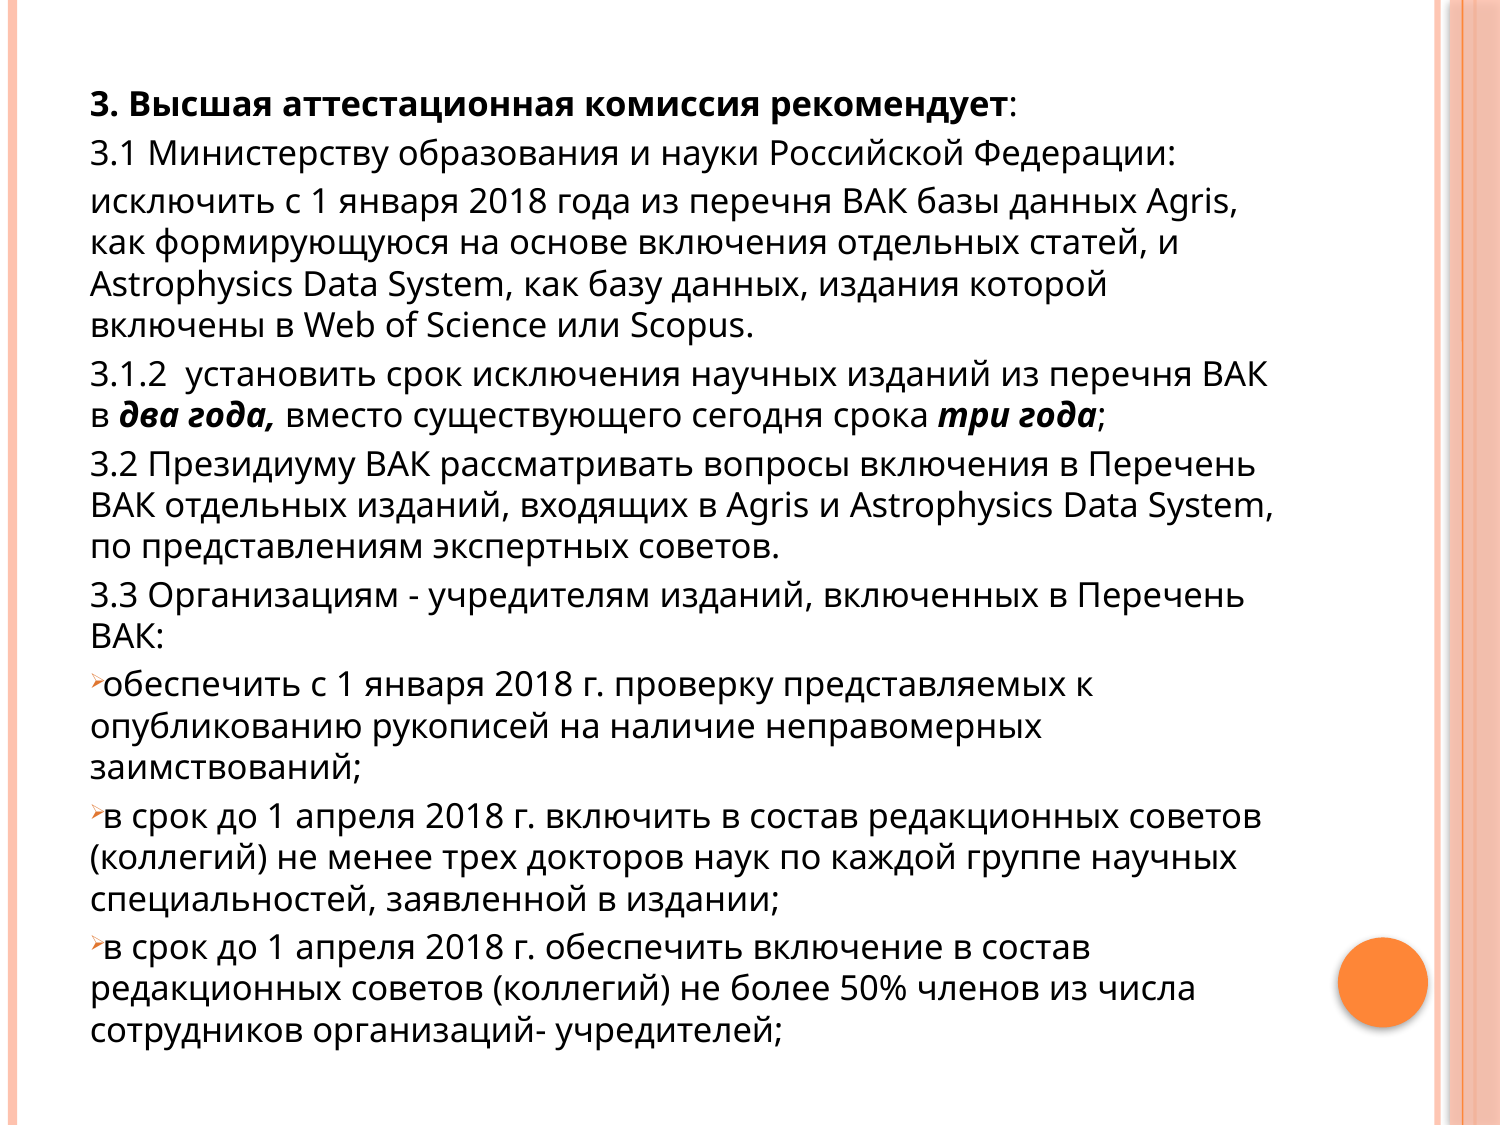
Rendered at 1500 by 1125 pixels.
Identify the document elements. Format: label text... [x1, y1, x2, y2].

list 3. Высшая аттестационная комиссия рекомендует: 3.1 Министерству образования и науки Российской Федерации: исключить с 1 января 2018 года из перечня ВАК базы данных Agris, как формирующуюся на основе включения отдельных статей, и Astrophysics Data System, как базу данных, издания которой включены в Web of Science или Scopus. 3.1.2 установить срок исключения научных изданий из перечня ВАК в два года, вместо существующего сегодня срока три года; 3.2 Президиуму ВАК рассматривать вопросы включения в Перечень ВАК отдельных изданий, входящих в Agris и Astrophysics Data System, по представлениям экспертных советов. 3.3 Организациям - учредителям изданий, включенных в Перечень ВАК: обеспечить с 1 января 2018 г. проверку представляемых к опубликованию рукописей на наличие неправомерных заимствований; в срок до 1 апреля 2018 г. включить в состав редакционных советов (коллегий) не менее трех докторов наук по каждой группе научных специальностей, заявленной в издании; в срок до 1 апреля 2018 г. обеспечить включение в состав редакционных советов (коллегий) не более 50% членов из числа сотрудников организаций- учредителей; [75, 75, 1300, 1062]
